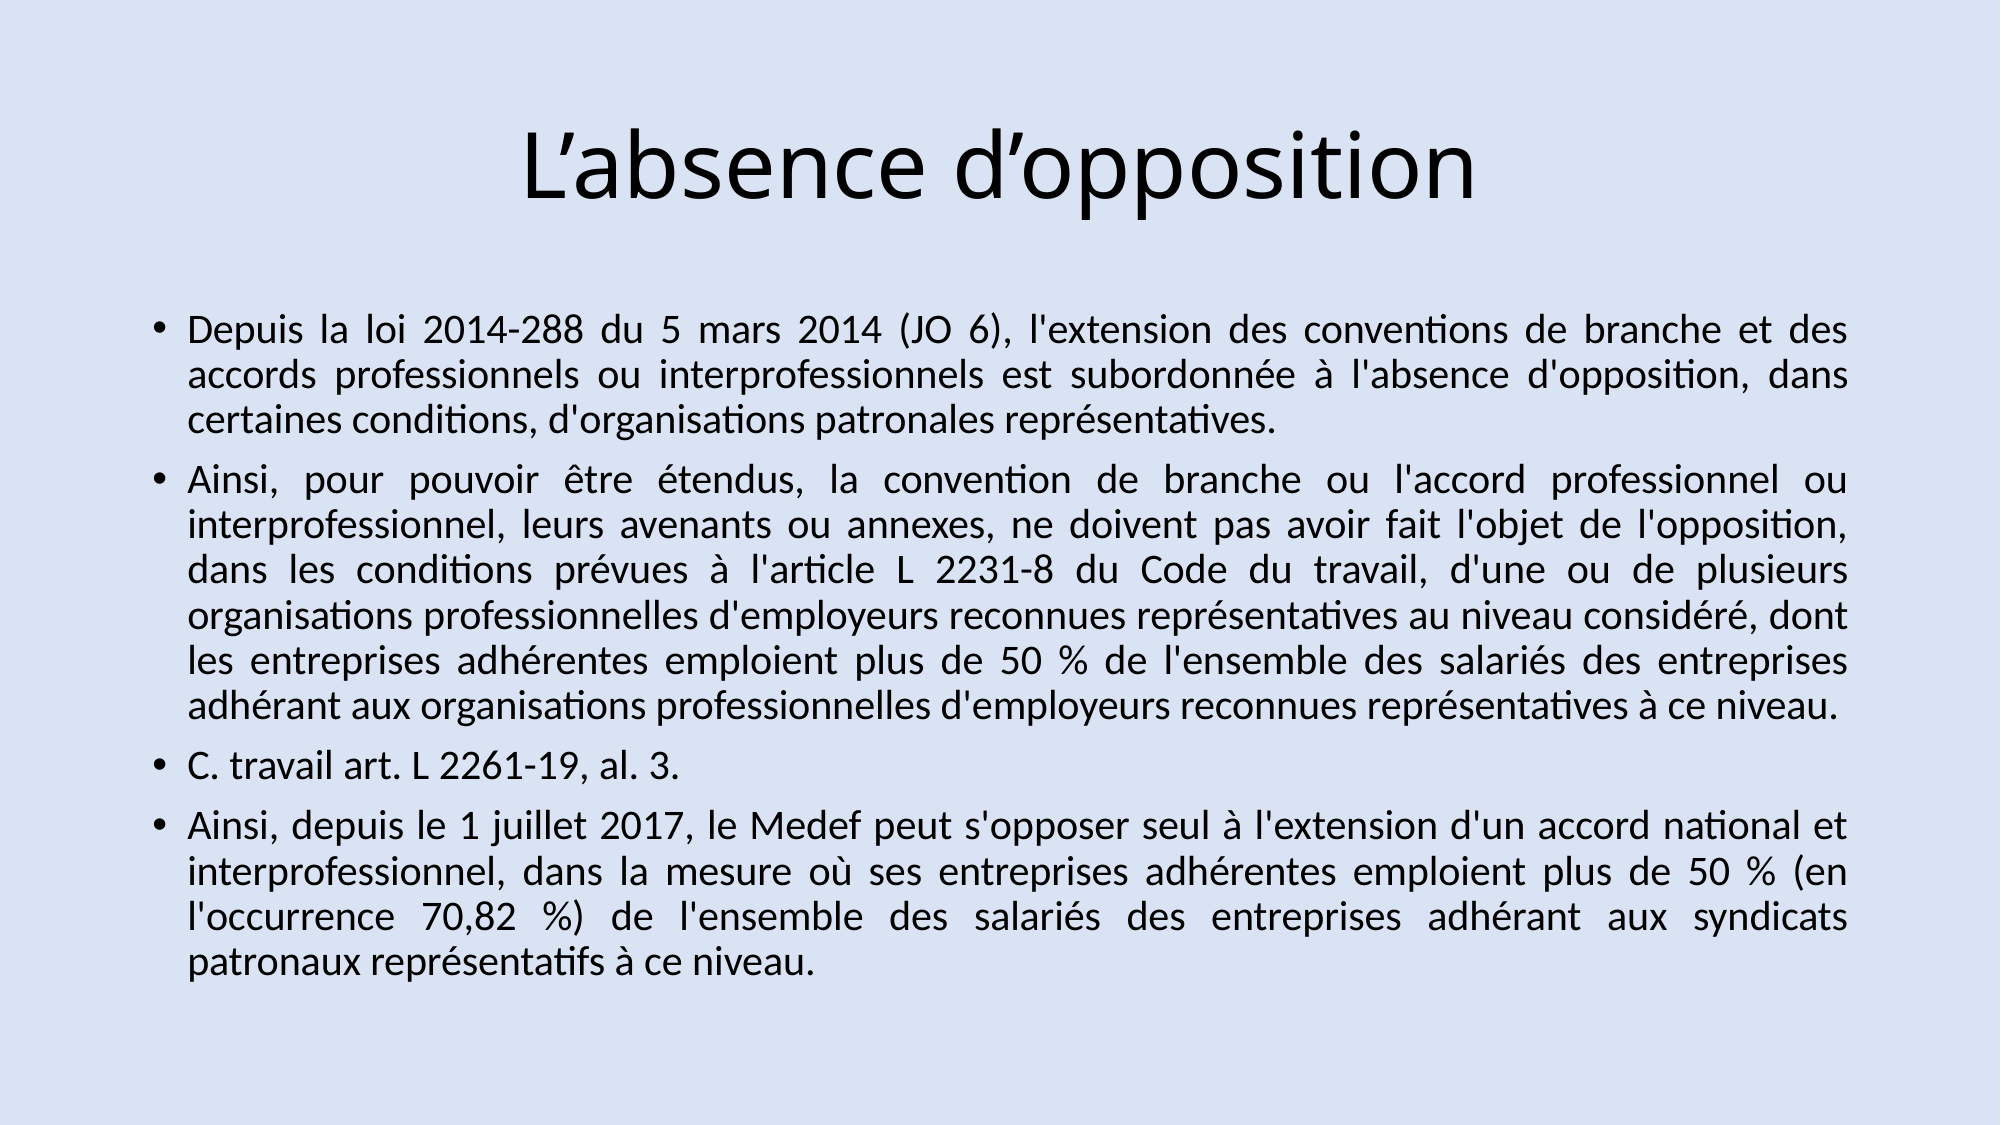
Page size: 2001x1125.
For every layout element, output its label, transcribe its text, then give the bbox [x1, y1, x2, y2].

list Depuis la loi 2014-288 du 5 mars 2014 (JO 6), l'extension des conventions de branche et des accords professionnels ou interprofessionnels est subordonnée à l'absence d'opposition, dans certaines conditions, d'organisations patronales représentatives. Ainsi, pour pouvoir être étendus, la convention de branche ou l'accord professionnel ou interprofessionnel, leurs avenants ou annexes, ne doivent pas avoir fait l'objet de l'opposition, dans les conditions prévues à l'article L 2231-8 du Code du travail, d'une ou de plusieurs organisations professionnelles d'employeurs reconnues représentatives au niveau considéré, dont les entreprises adhérentes emploient plus de 50 % de l'ensemble des salariés des entreprises adhérant aux organisations professionnelles d'employeurs reconnues représentatives à ce niveau. C. travail art. L 2261-19, al. 3. Ainsi, depuis le 1 juillet 2017, le Medef peut s'opposer seul à l'extension d'un accord national et interprofessionnel, dans la mesure où ses entreprises adhérentes emploient plus de 50 % (en l'occurrence 70,82 %) de l'ensemble des salariés des entreprises adhérant aux syndicats patronaux représentatifs à ce niveau. [137, 299, 1863, 1014]
title L’absence d’opposition [137, 59, 1863, 278]
